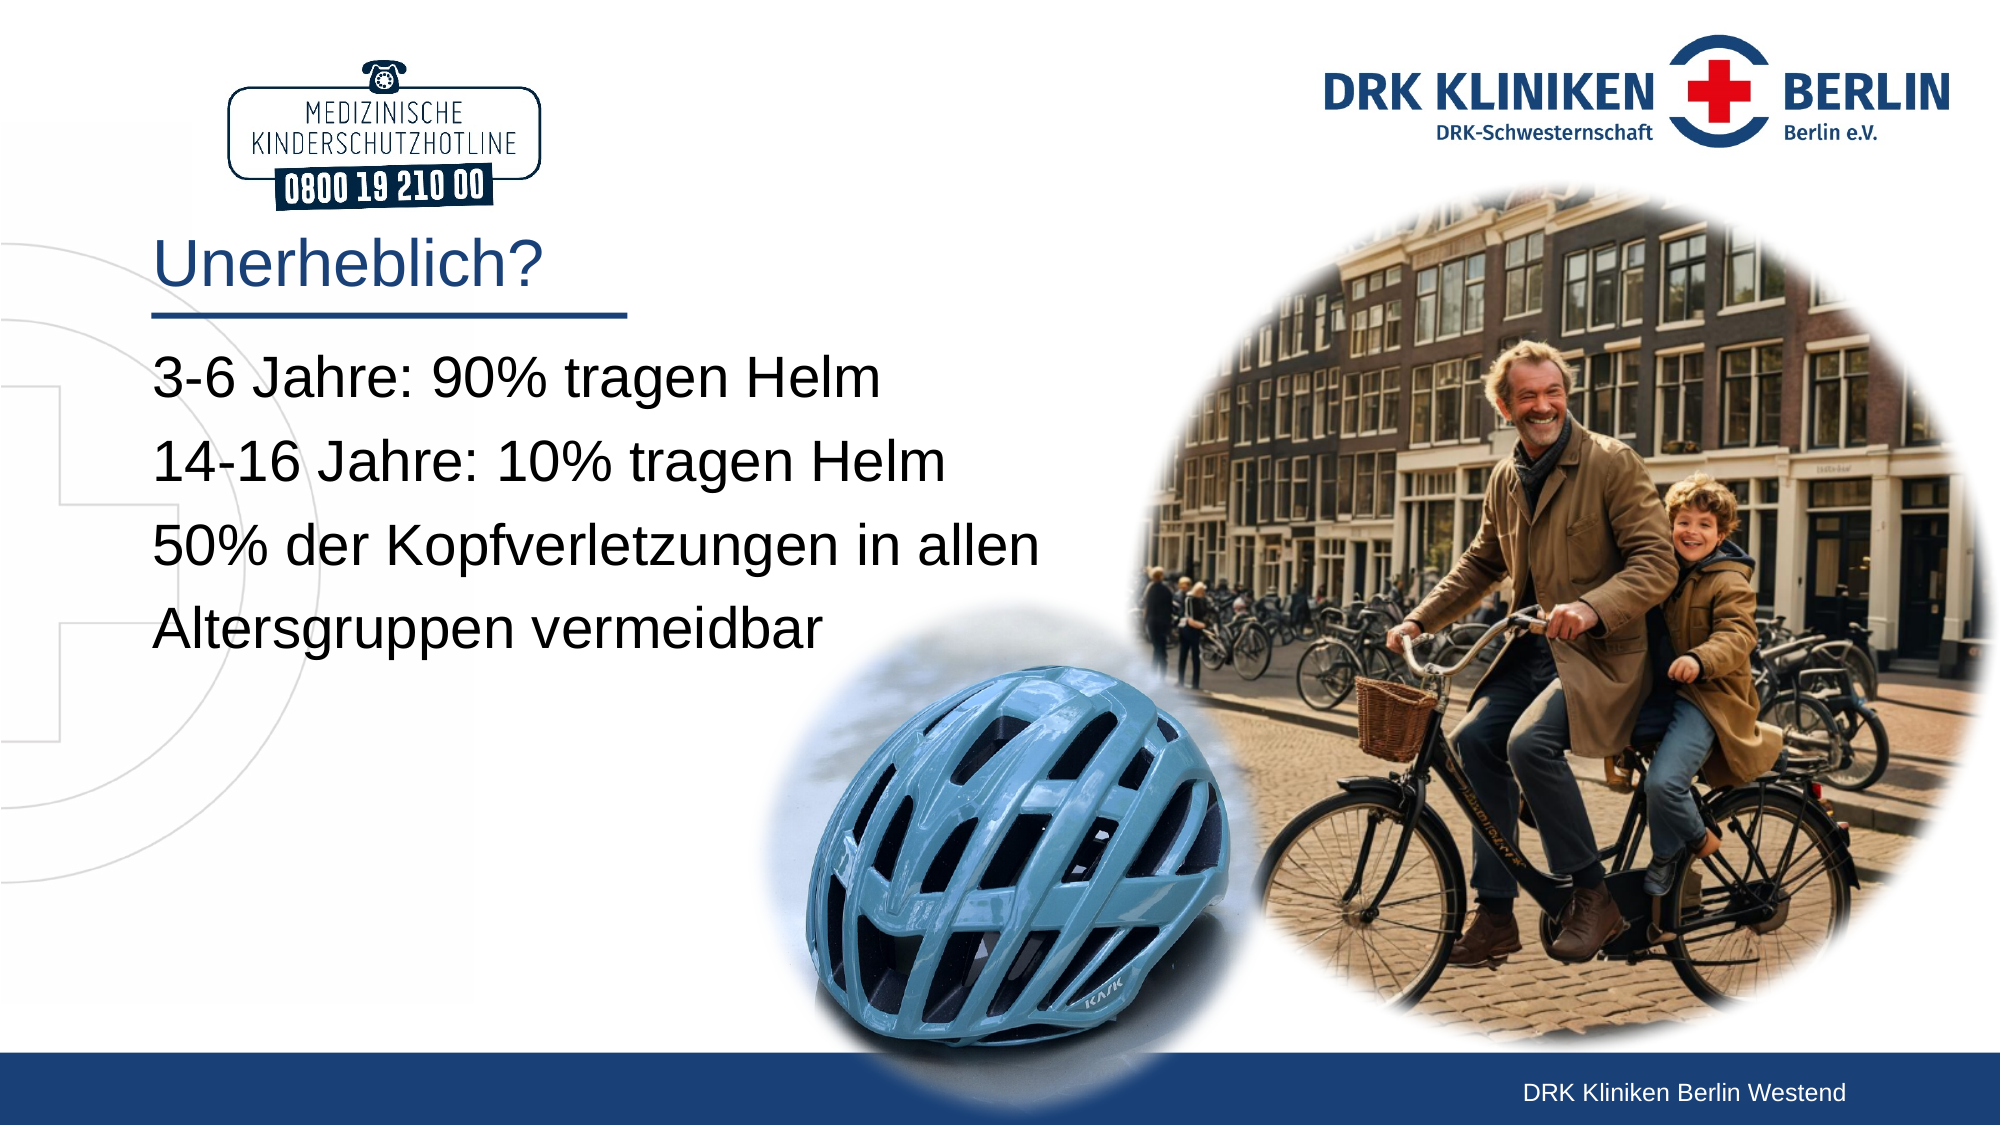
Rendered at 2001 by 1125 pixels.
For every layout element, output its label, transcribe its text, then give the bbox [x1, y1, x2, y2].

picture [192, 15, 576, 255]
list 3-6 Jahre: 90% tragen Helm 14-16 Jahre: 10% tragen Helm 50% der Kopfverletzungen in allen Altersgruppen vermeidbar [137, 339, 1122, 1023]
title Unerheblich? [137, 91, 1863, 309]
picture [1, 123, 474, 1004]
picture [747, 178, 2000, 1125]
picture [1306, 13, 1969, 169]
